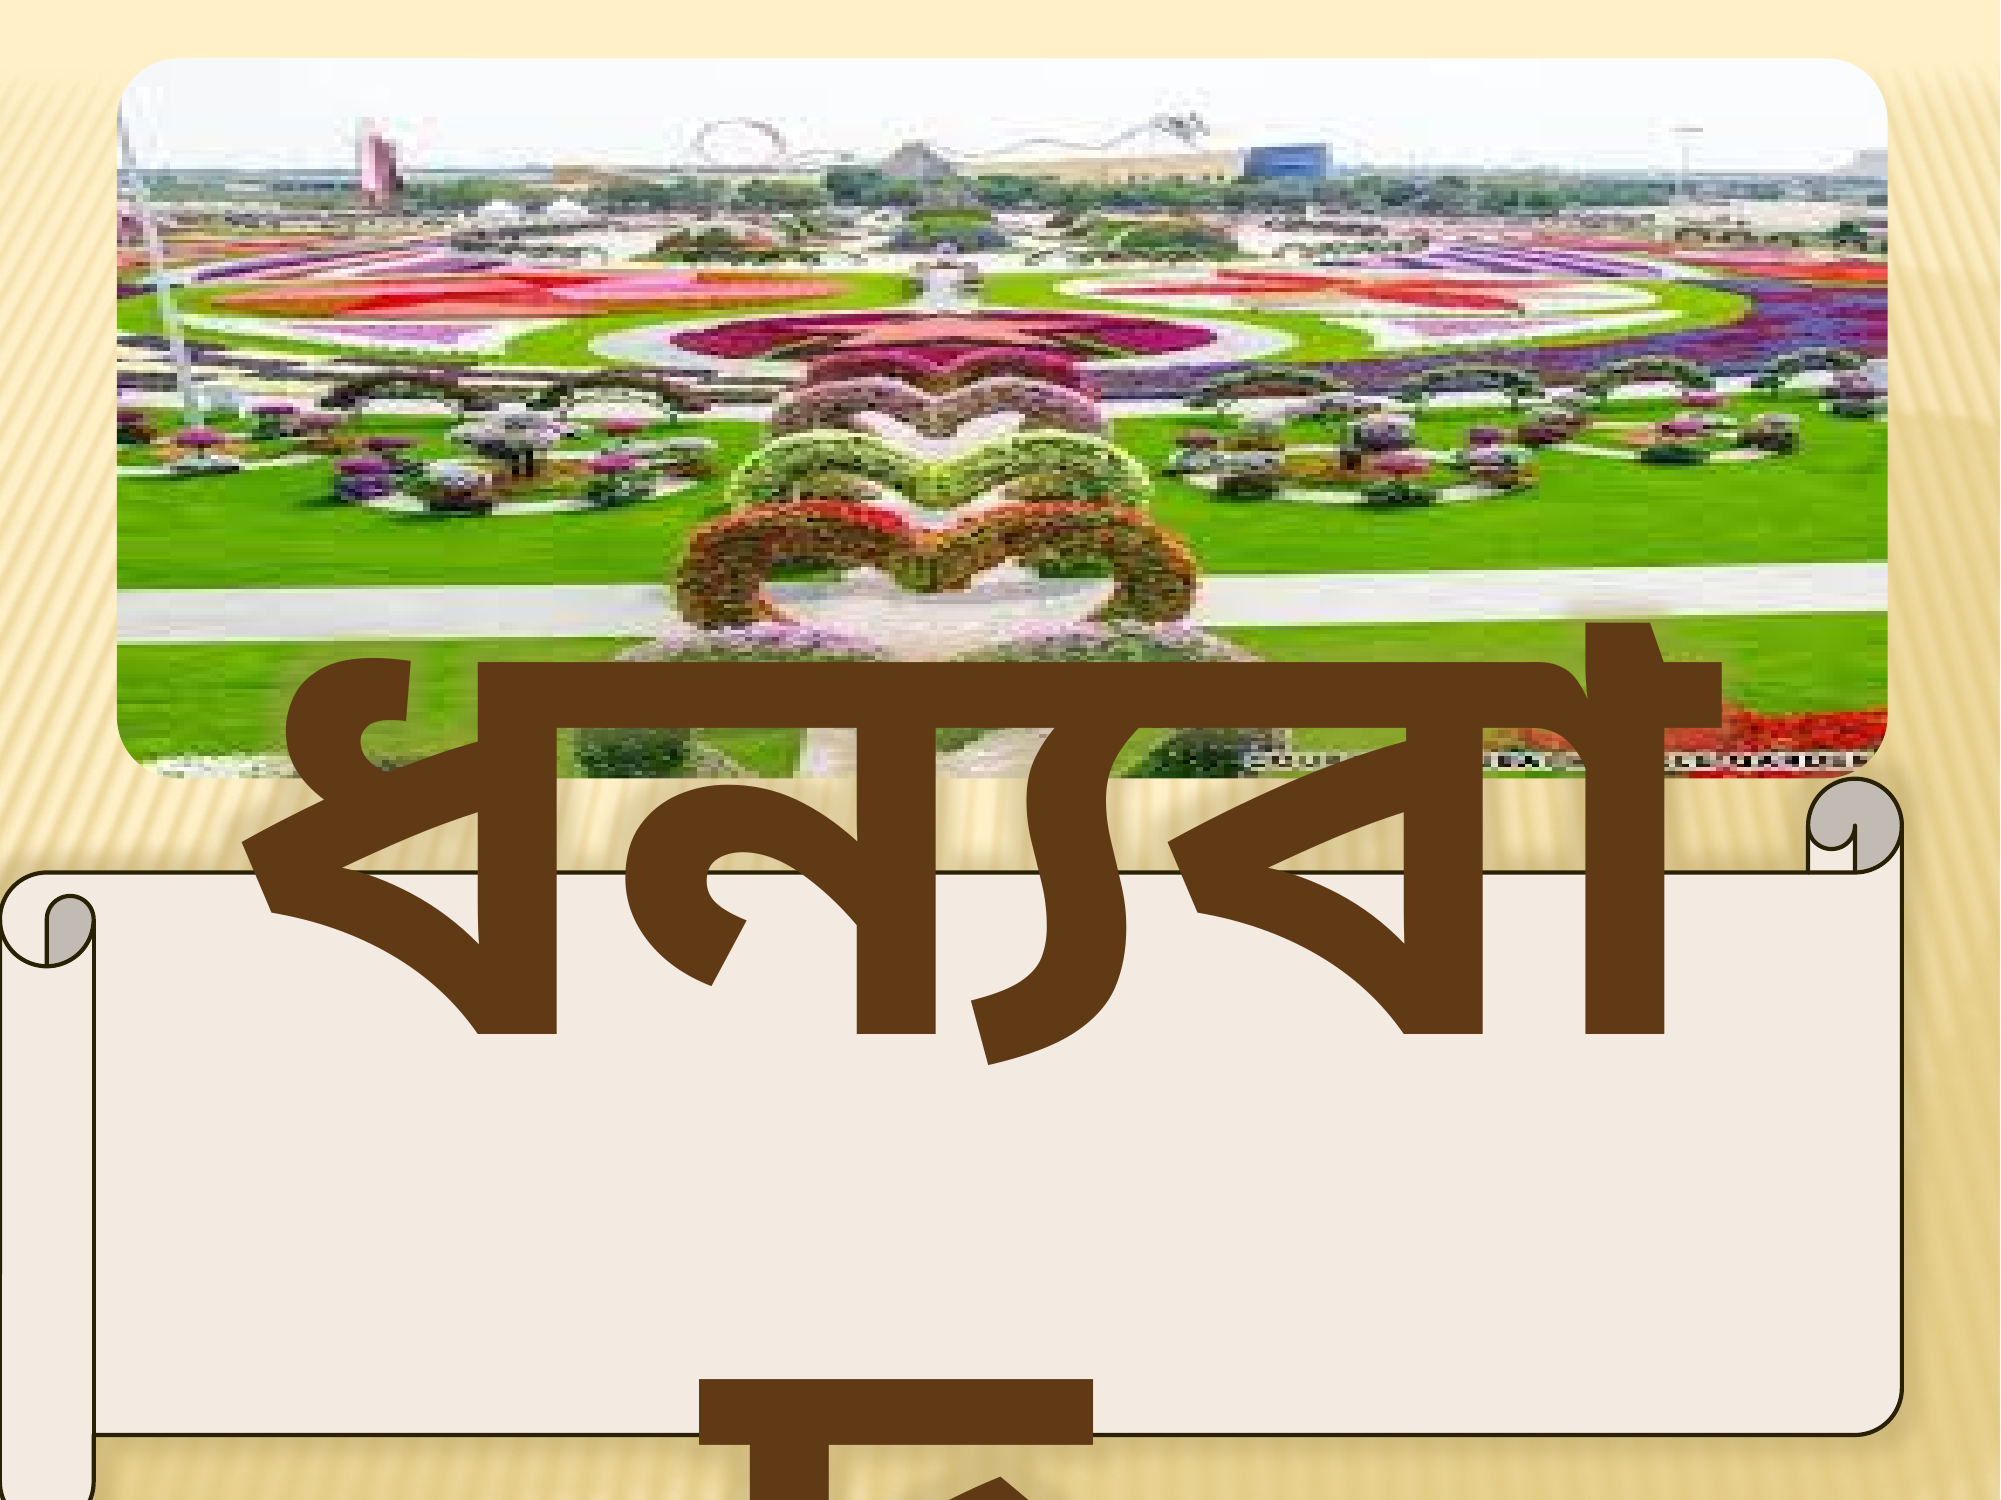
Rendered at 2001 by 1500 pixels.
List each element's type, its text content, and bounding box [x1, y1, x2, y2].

picture [116, 58, 1888, 779]
text_box ধন্যবাদ [0, 789, 1904, 1500]
